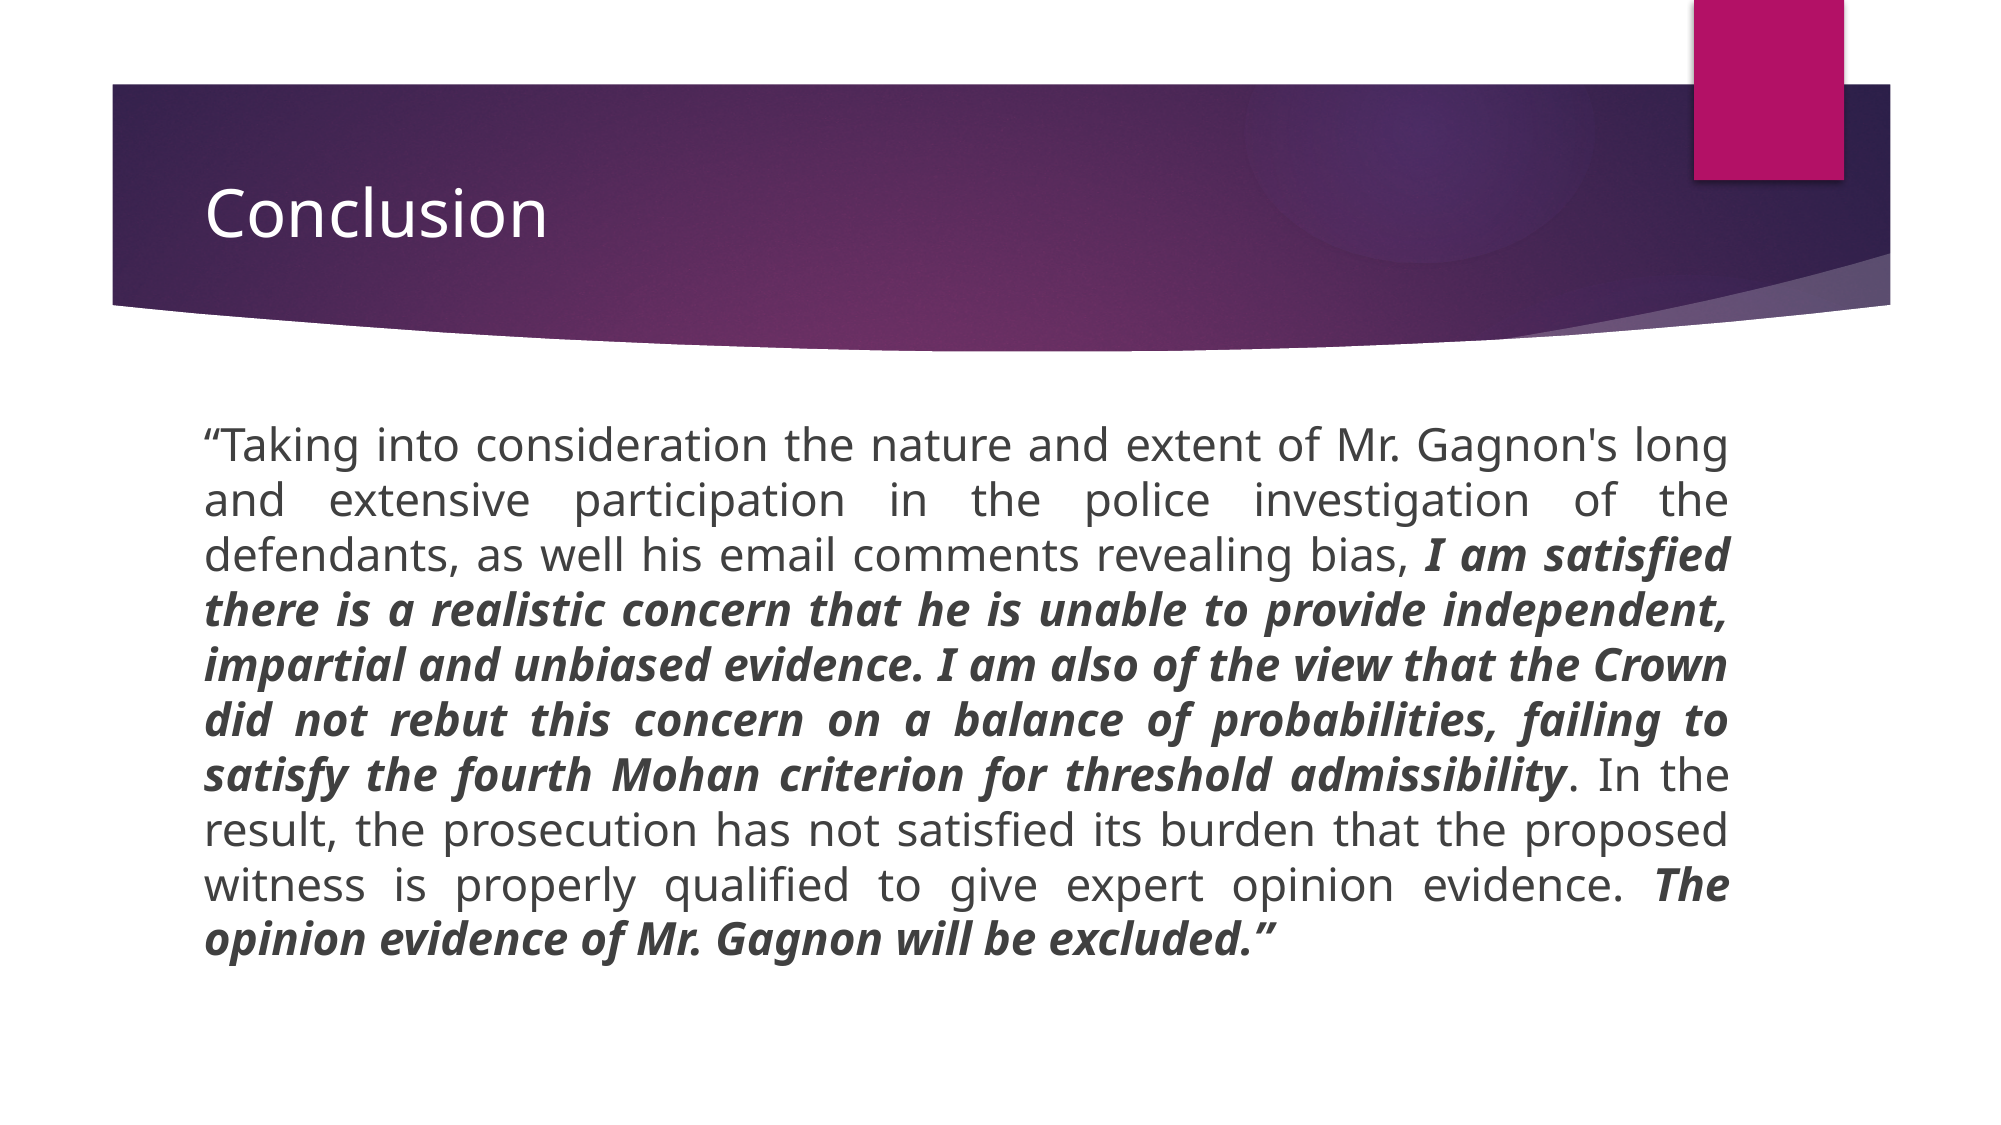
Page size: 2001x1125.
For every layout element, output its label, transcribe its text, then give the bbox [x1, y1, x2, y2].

list “Taking into consideration the nature and extent of Mr. Gagnon's long and extensive participation in the police investigation of the defendants, as well his email comments revealing bias, I am satisfied there is a realistic concern that he is unable to provide independent, impartial and unbiased evidence. I am also of the view that the Crown did not rebut this concern on a balance of probabilities, failing to satisfy the fourth Mohan criterion for threshold admissibility. In the result, the prosecution has not satisfied its burden that the proposed witness is properly qualified to give expert opinion evidence. The opinion evidence of Mr. Gagnon will be excluded.” [189, 408, 1746, 988]
title Conclusion [189, 152, 1577, 269]
